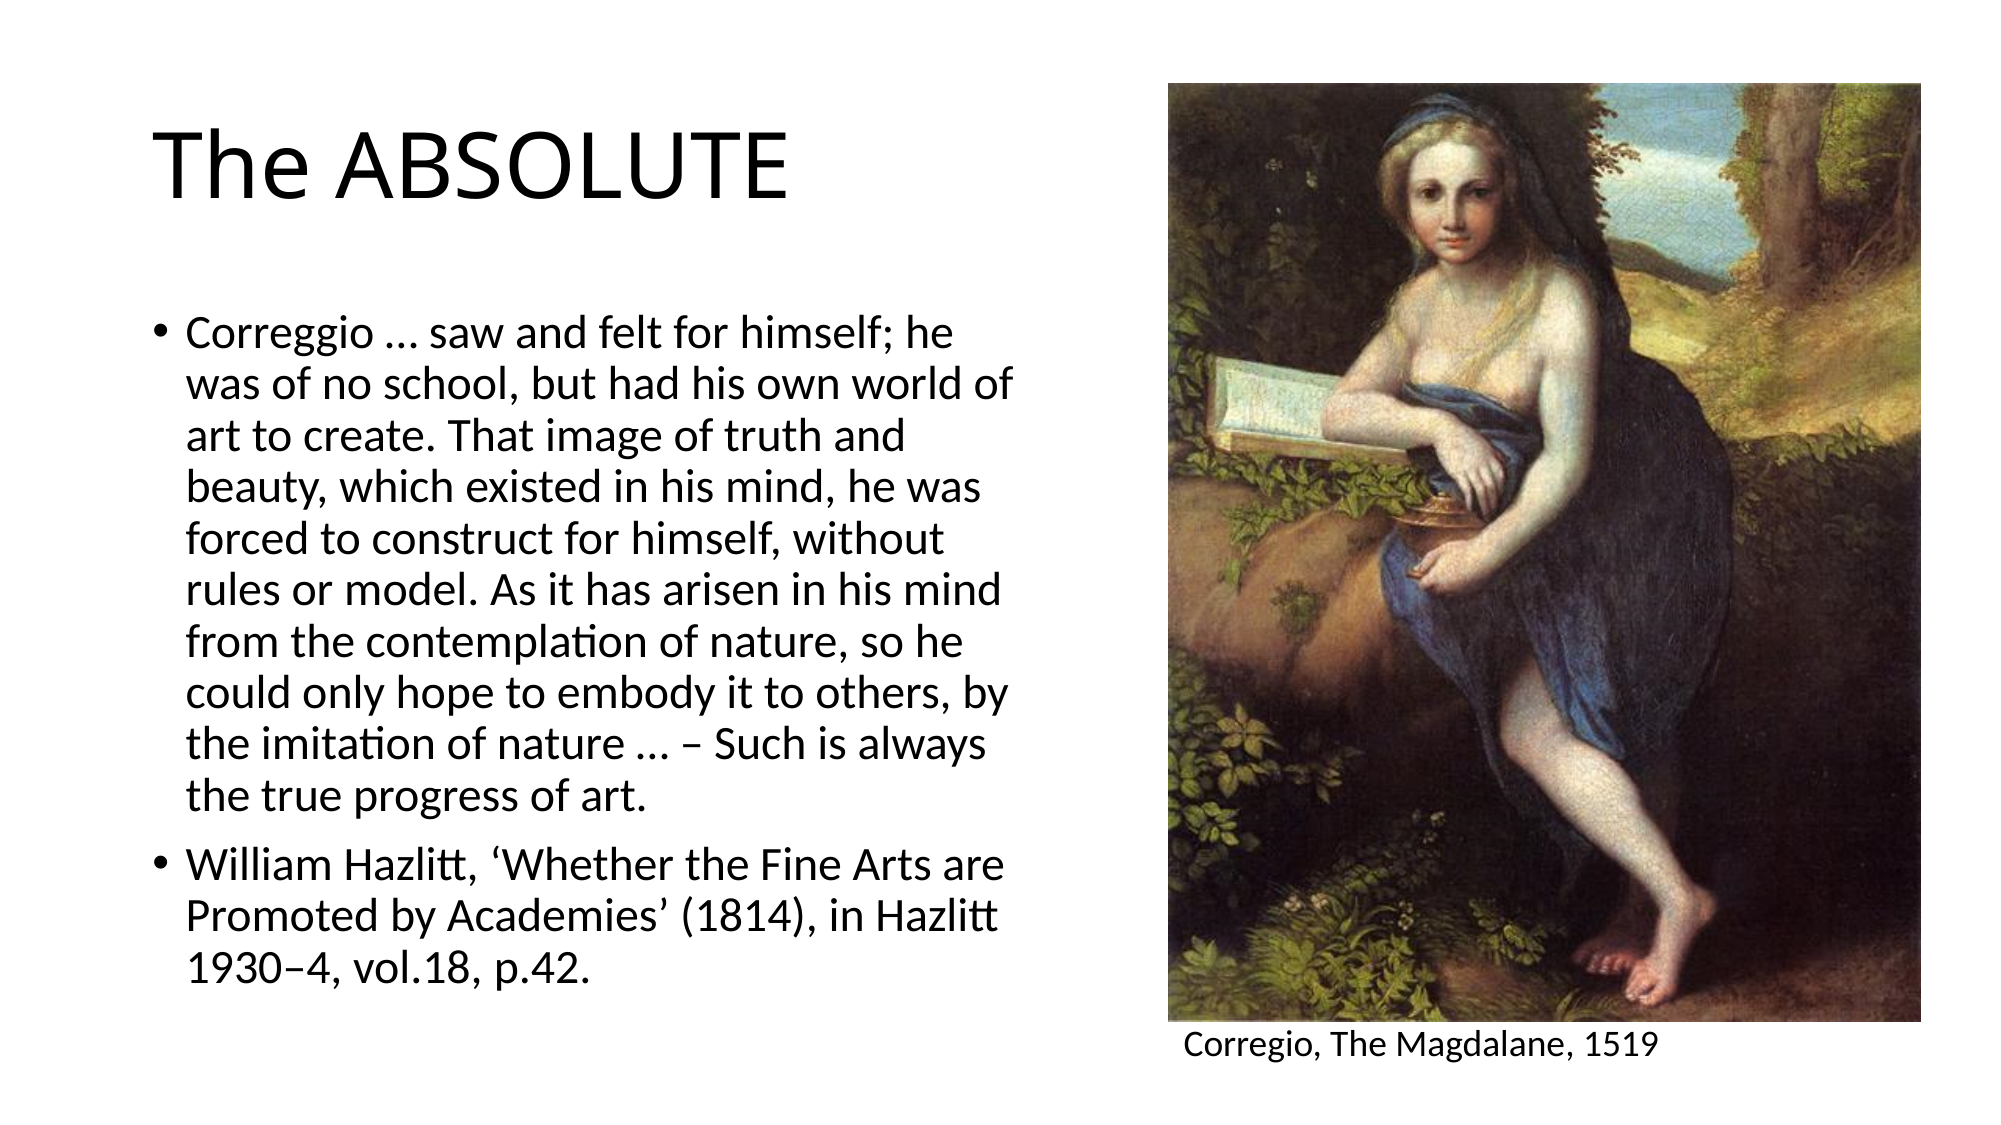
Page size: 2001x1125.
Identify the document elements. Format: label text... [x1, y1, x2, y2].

title The ABSOLUTE [137, 59, 1863, 278]
text_box Corregio, The Magdalane, 1519 [1168, 1022, 1921, 1117]
list Correggio … saw and felt for himself; he was of no school, but had his own world of art to create. That image of truth and beauty, which existed in his mind, he was forced to construct for himself, without rules or model. As it has arisen in his mind from the contemplation of nature, so he could only hope to embody it to others, by the imitation of nature … – Such is always the true progress of art. William Hazlitt, ‘Whether the Fine Arts are Promoted by Academies’ (1814), in Hazlitt 1930–4, vol.18, p.42. [137, 299, 1055, 1014]
picture [1168, 83, 1921, 1022]
